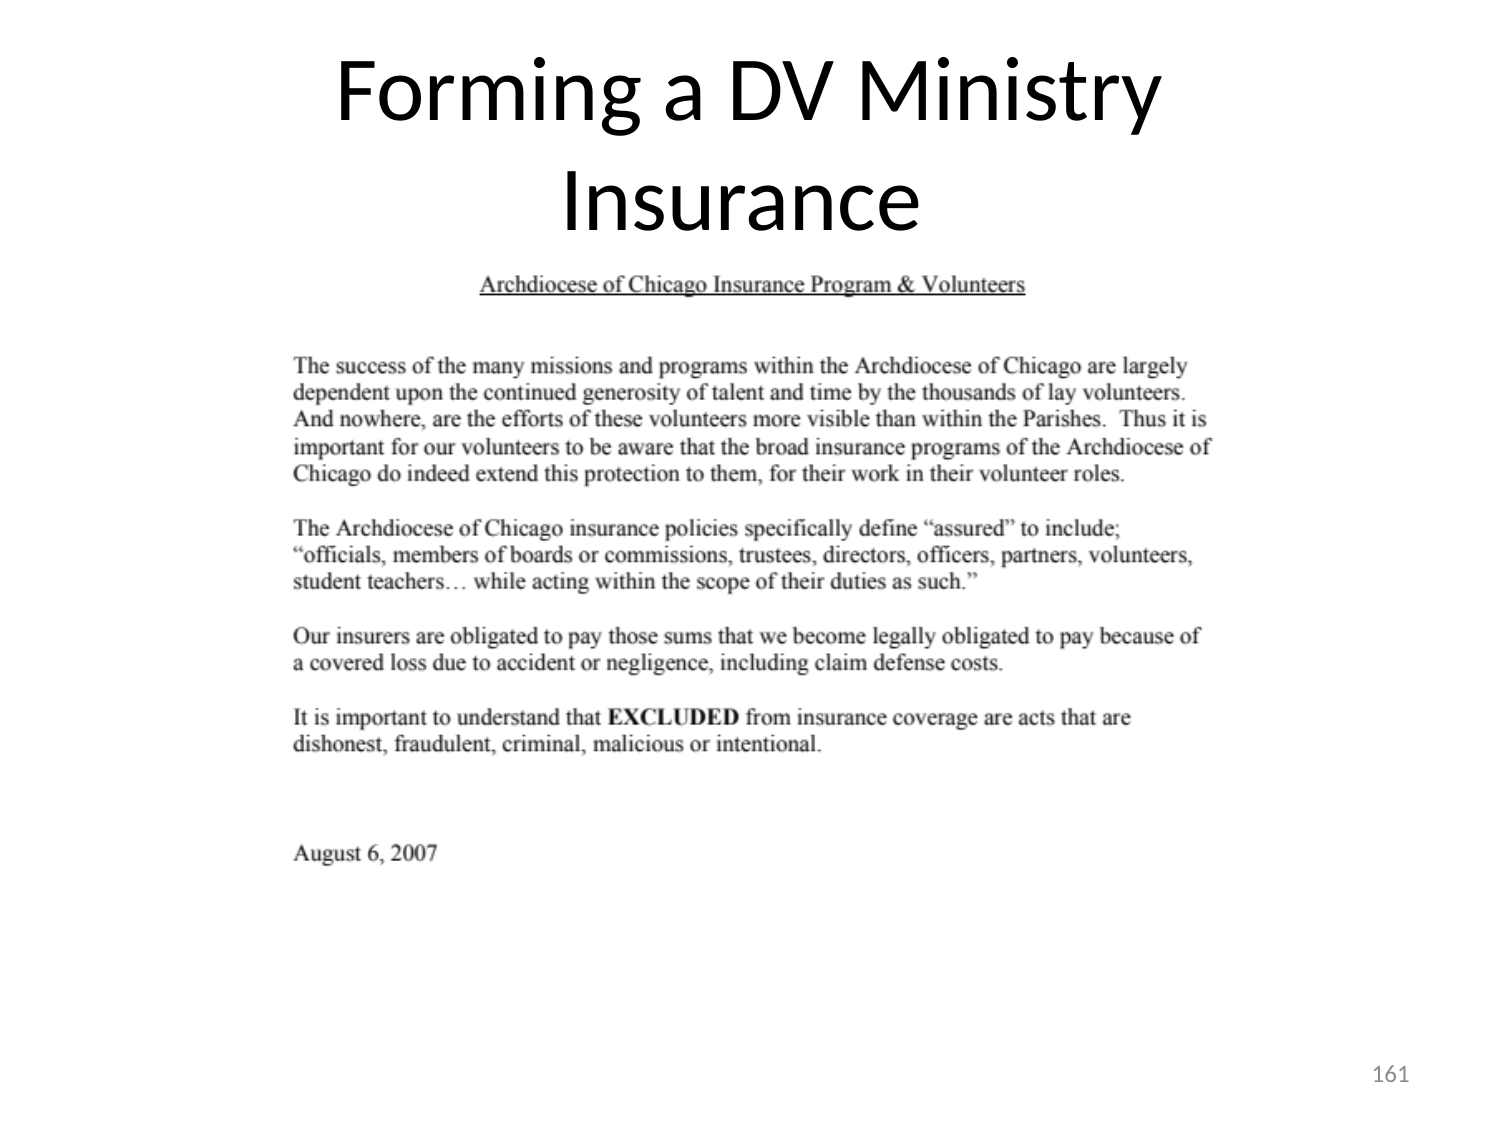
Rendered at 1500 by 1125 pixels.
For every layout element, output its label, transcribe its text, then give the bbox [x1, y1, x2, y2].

slide_number 161 [1074, 1042, 1425, 1103]
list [74, 262, 1426, 1006]
title Forming a DV Ministry Insurance [75, 45, 1425, 233]
